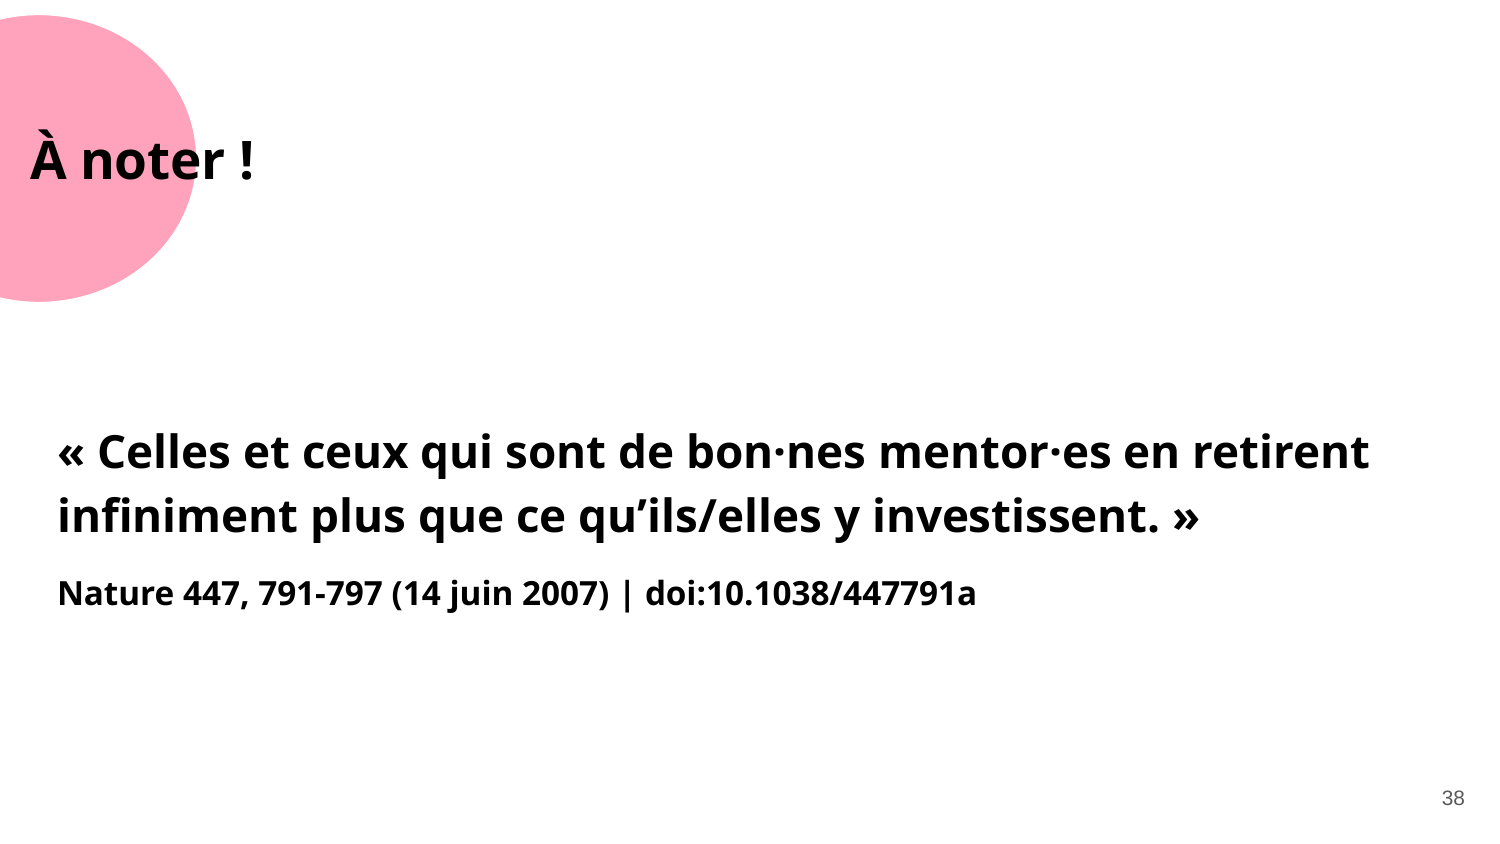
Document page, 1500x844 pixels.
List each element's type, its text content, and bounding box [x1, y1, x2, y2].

title À noter ! [15, 111, 1413, 206]
list « Celles et ceux qui sont de bon·nes mentor·es en retirent infiniment plus que ce qu’ils/elles y investissent. » Nature 447, 791-797 (14 juin 2007) | doi:10.1038/447791a [42, 399, 1500, 828]
text_box [0, 14, 188, 303]
slide_number ‹#› [1389, 764, 1480, 830]
